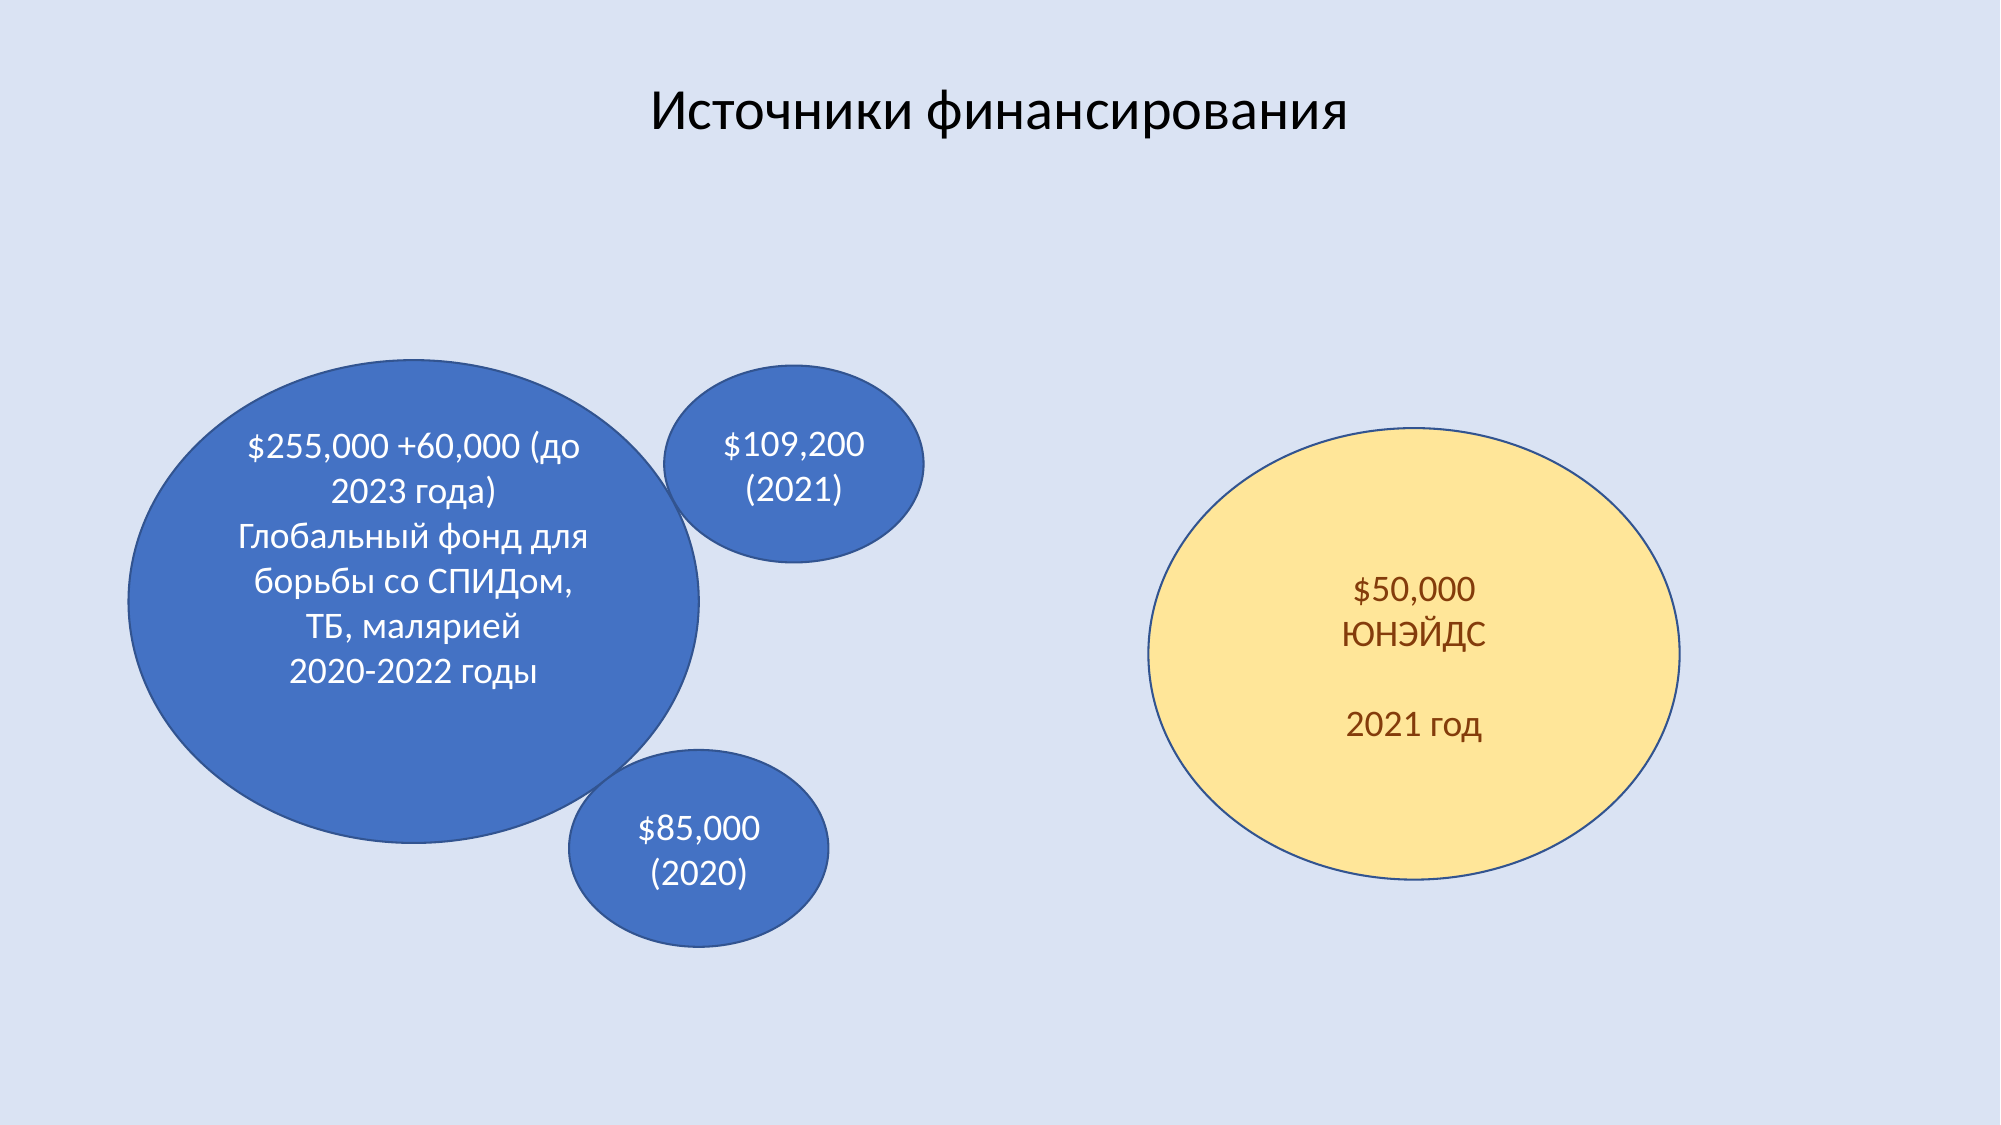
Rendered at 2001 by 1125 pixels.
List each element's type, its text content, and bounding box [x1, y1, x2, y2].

text_box $50,000 ЮНЭЙДС 2021 год [1147, 427, 1681, 881]
text_box $109,200 (2021) [663, 364, 925, 564]
text_box $85,000 (2020) [568, 748, 830, 948]
text_box $255,000 +60,000 (до 2023 года) Глобальный фонд для борьбы со СПИДом, ТБ, малярией 2020-2022 годы [127, 359, 700, 844]
list Источники финансирования [96, 72, 1904, 1022]
